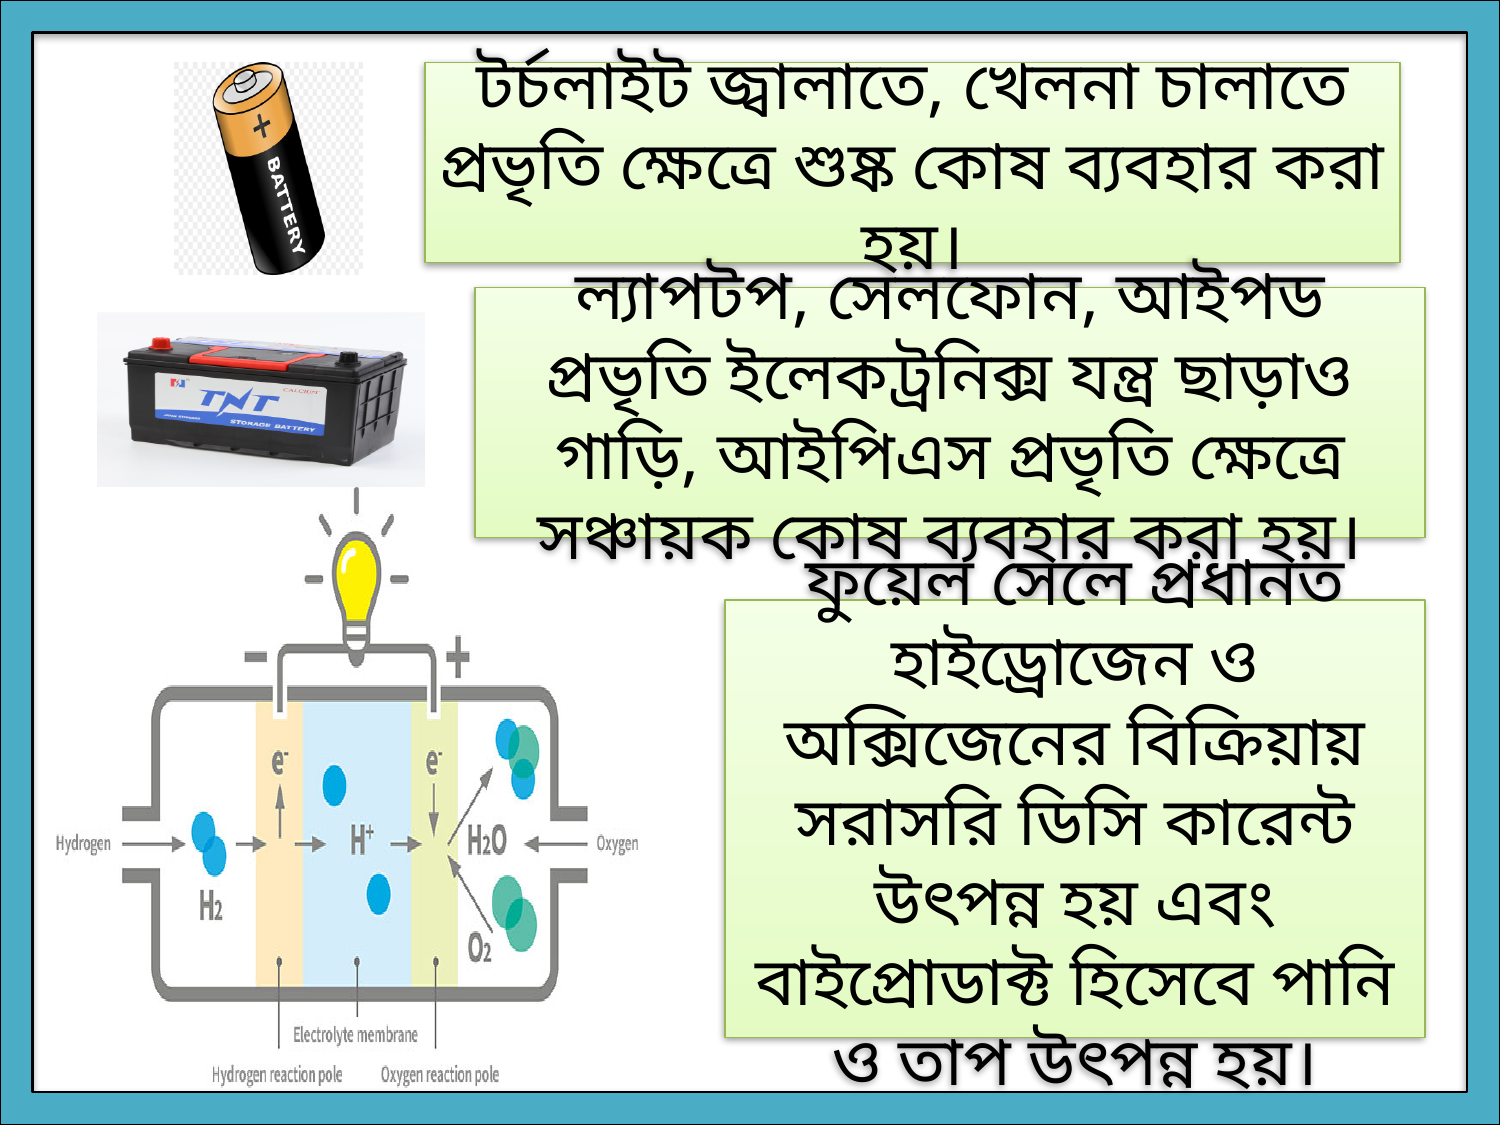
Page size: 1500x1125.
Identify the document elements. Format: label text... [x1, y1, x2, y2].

text_box ল্যাপটপ, সেলফোন, আইপড প্রভৃতি ইলেকট্রনিক্স যন্ত্র ছাড়াও গাড়ি, আইপিএস প্রভৃতি ক্ষেত্রে সঞ্চায়ক কোষ ব্যবহার করা হয়। [474, 287, 1426, 538]
text_box টর্চলাইট জ্বালাতে, খেলনা চালাতে প্রভৃতি ক্ষেত্রে শুষ্ক কোষ ব্যবহার করা হয়। [424, 62, 1401, 263]
text_box [0, 0, 1500, 1125]
picture [56, 299, 638, 1088]
text_box ফুয়েল সেলে প্রধানত হাইড্রোজেন ও অক্সিজেনের বিক্রিয়ায় সরাসরি ডিসি কারেন্ট উৎপন্ন হয় এবং বাইপ্রোডাক্ট হিসেবে পানি ও তাপ উৎপন্ন হয়। [724, 599, 1426, 1038]
picture [174, 62, 363, 276]
